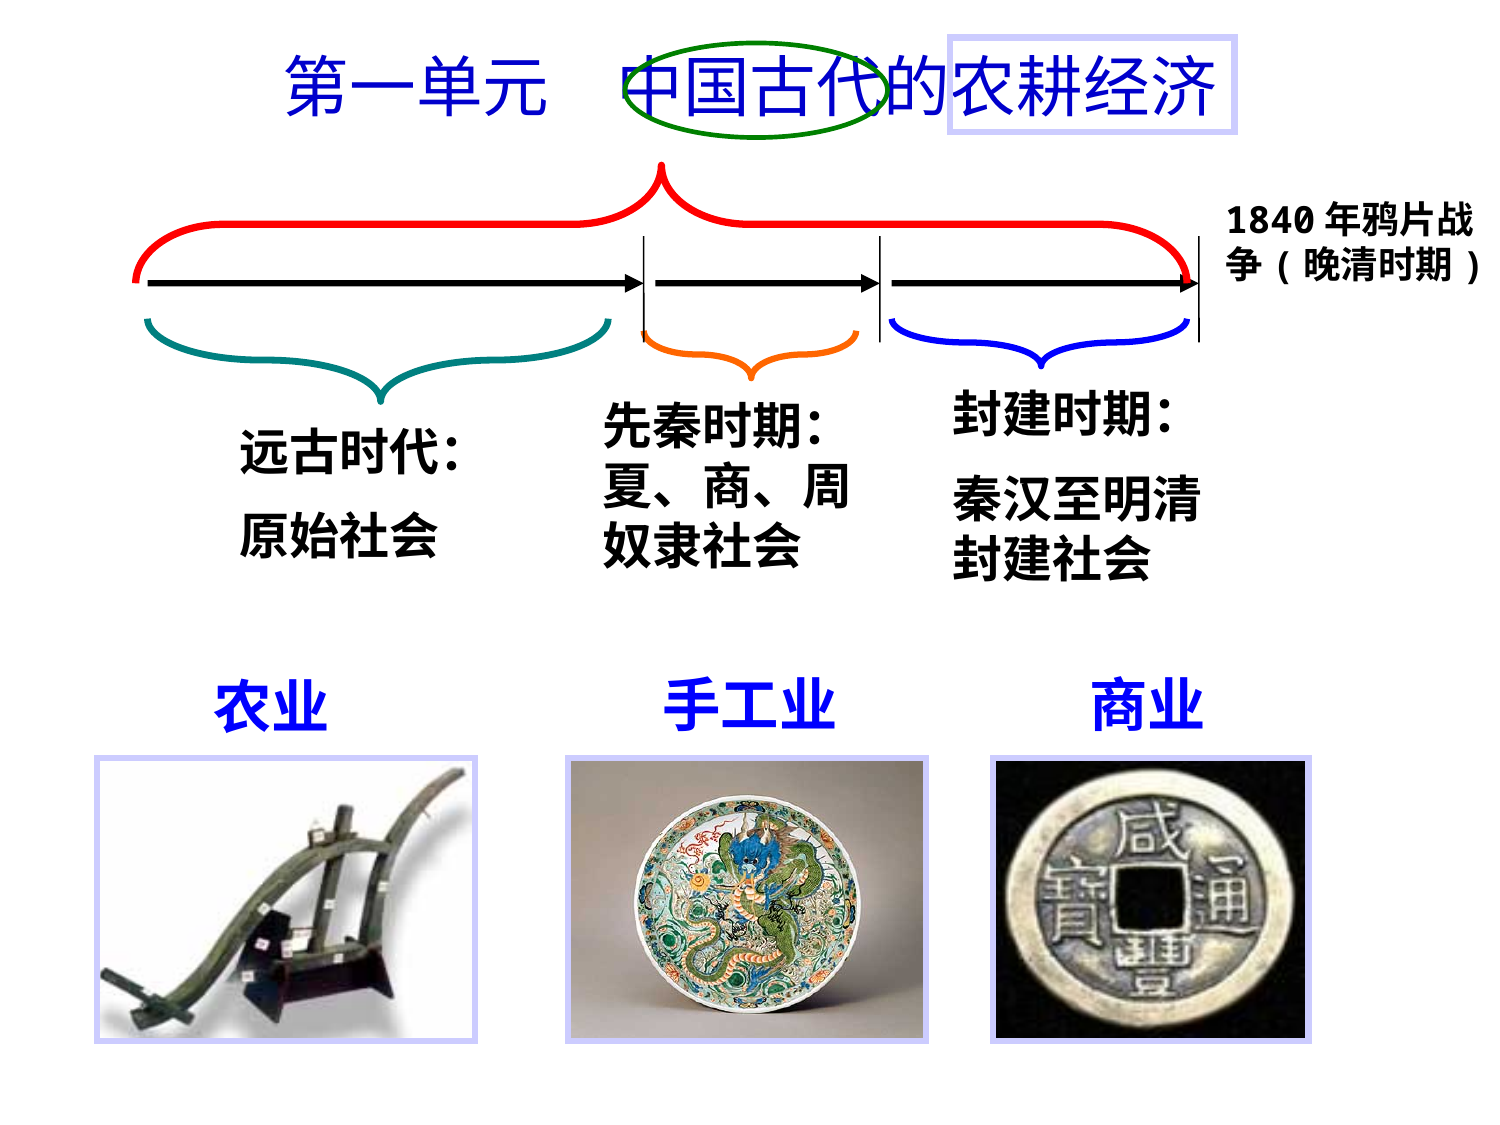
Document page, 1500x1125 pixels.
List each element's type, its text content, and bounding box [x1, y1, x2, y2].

text_box 远古时代： 原始社会 [224, 412, 556, 573]
text_box 1840年鸦片战争(晚清时期) [1210, 188, 1500, 294]
text_box [135, 165, 1188, 284]
text_box 商业 [1074, 660, 1275, 746]
picture [570, 760, 923, 1039]
text_box 第一单元 中国古代的农耕经济 [0, 37, 1500, 133]
text_box [867, 284, 879, 290]
text_box 农业 [198, 663, 374, 748]
text_box [624, 42, 888, 138]
text_box [1186, 277, 1198, 290]
text_box [949, 37, 1235, 132]
picture [99, 760, 472, 1039]
text_box 先秦时期：夏、商、周奴隶社会 [587, 387, 889, 583]
text_box 封建时期： 秦汉至明清封建社会 [937, 375, 1223, 595]
text_box [631, 284, 643, 290]
text_box [891, 318, 1188, 367]
text_box [147, 318, 609, 402]
picture [995, 760, 1306, 1039]
text_box 手工业 [618, 660, 882, 746]
text_box [644, 330, 857, 379]
